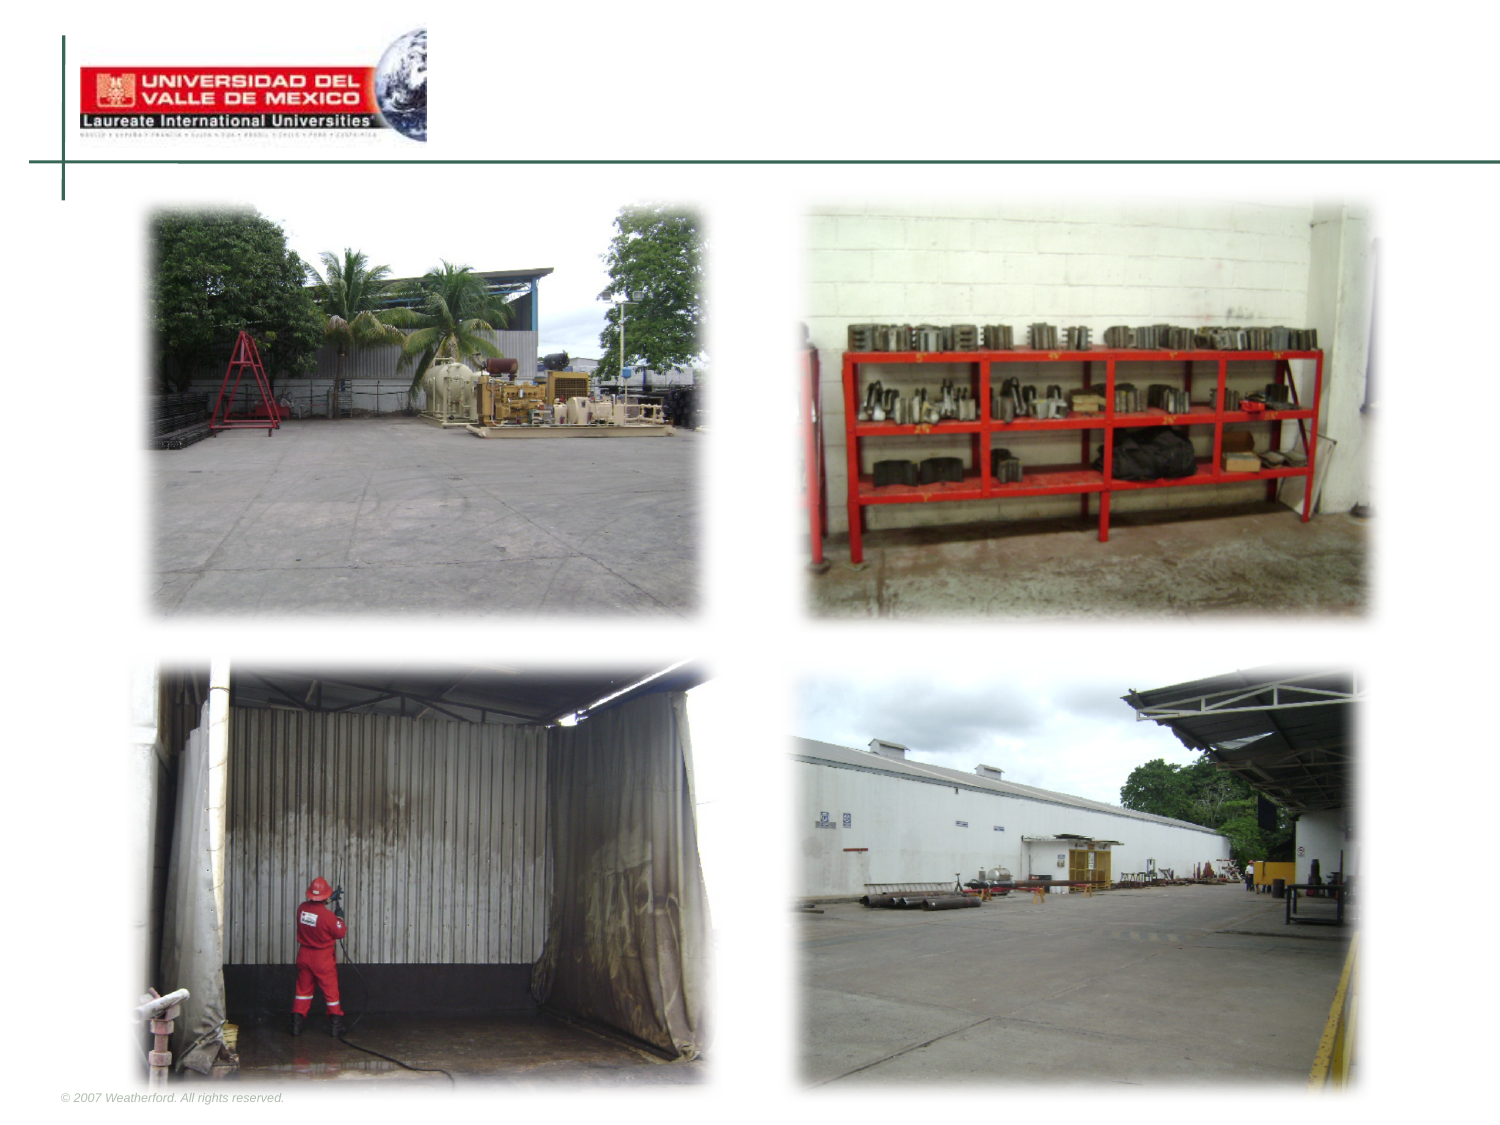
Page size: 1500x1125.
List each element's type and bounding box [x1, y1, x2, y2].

picture [125, 653, 722, 1101]
picture [80, 22, 427, 148]
picture [780, 659, 1372, 1103]
picture [790, 186, 1387, 635]
picture [132, 194, 717, 633]
